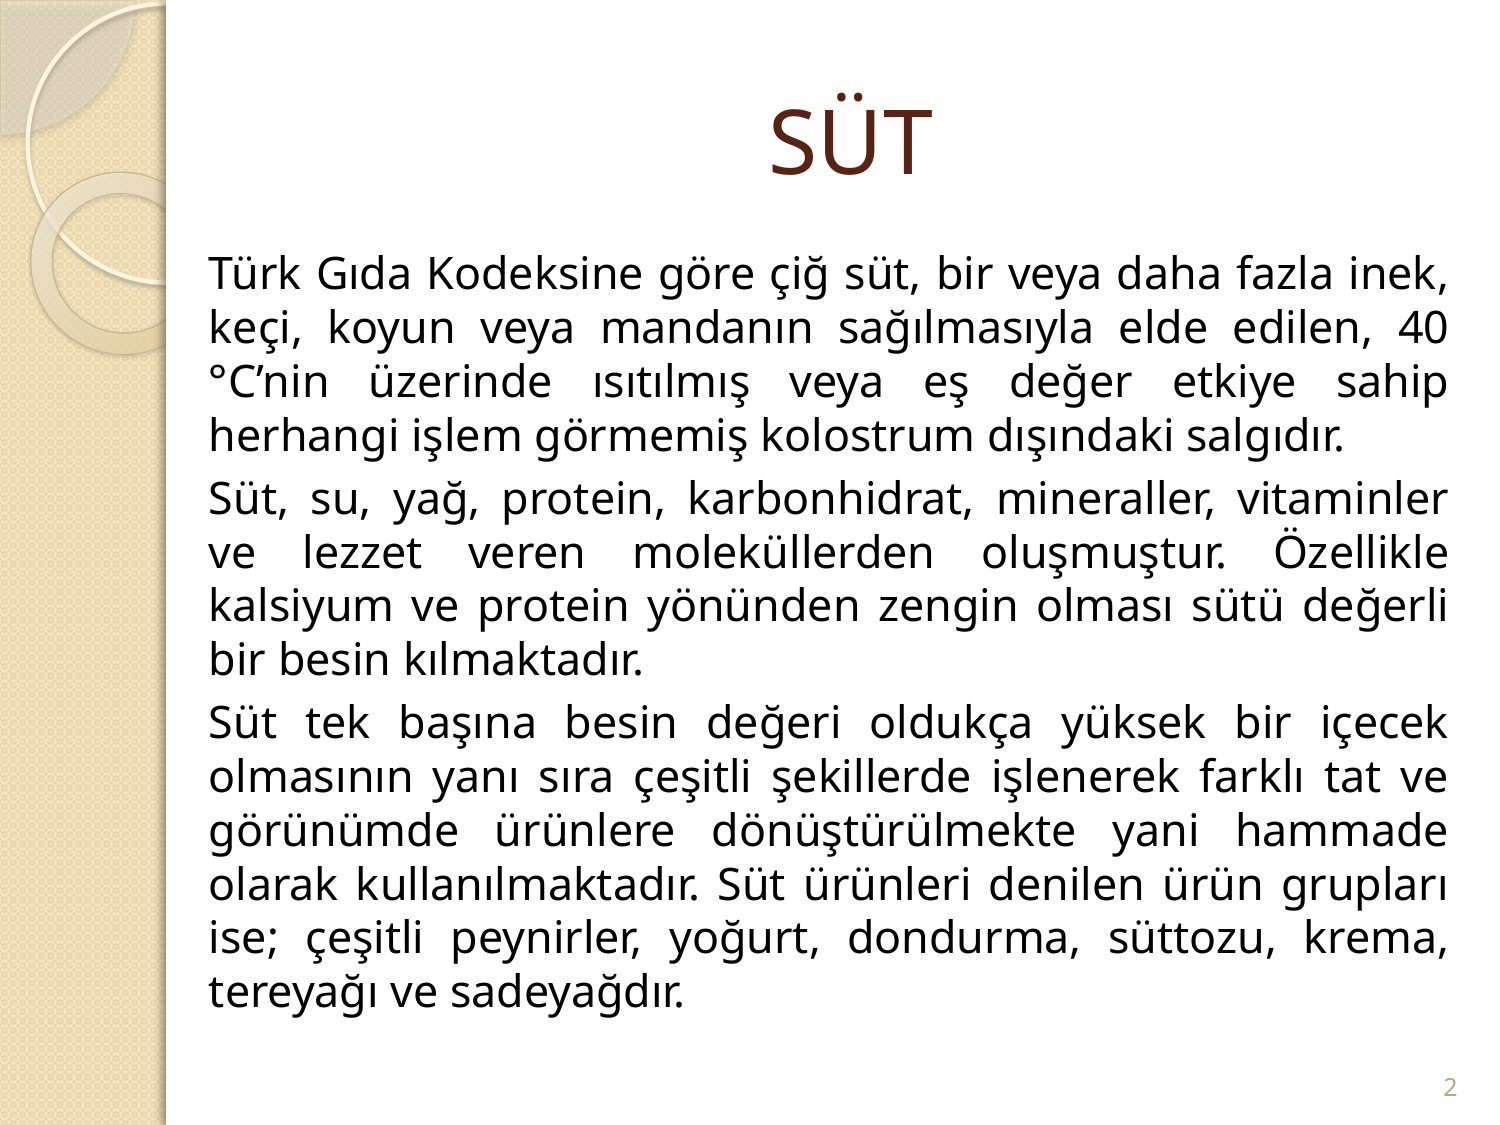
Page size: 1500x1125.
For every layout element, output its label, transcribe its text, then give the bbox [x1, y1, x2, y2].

slide_number 2 [1413, 1034, 1488, 1113]
list Türk Gıda Kodeksine göre çiğ süt, bir veya daha fazla inek, keçi, koyun veya mandanın sağılmasıyla elde edilen, 40 °C’nin üzerinde ısıtılmış veya eş değer etkiye sahip herhangi işlem görmemiş kolostrum dışındaki salgıdır. Süt, su, yağ, protein, karbonhidrat, mineraller, vitaminler ve lezzet veren moleküllerden oluşmuştur. Özellikle kalsiyum ve protein yönünden zengin olması sütü değerli bir besin kılmaktadır. Süt tek başına besin değeri oldukça yüksek bir içecek olmasının yanı sıra çeşitli şekillerde işlenerek farklı tat ve görünümde ürünlere dönüştürülmekte yani hammade olarak kullanılmaktadır. Süt ürünleri denilen ürün grupları ise; çeşitli peynirler, yoğurt, dondurma, süttozu, krema, tereyağı ve sadeyağdır. [183, 237, 1466, 1025]
title SÜT [235, 45, 1466, 233]
